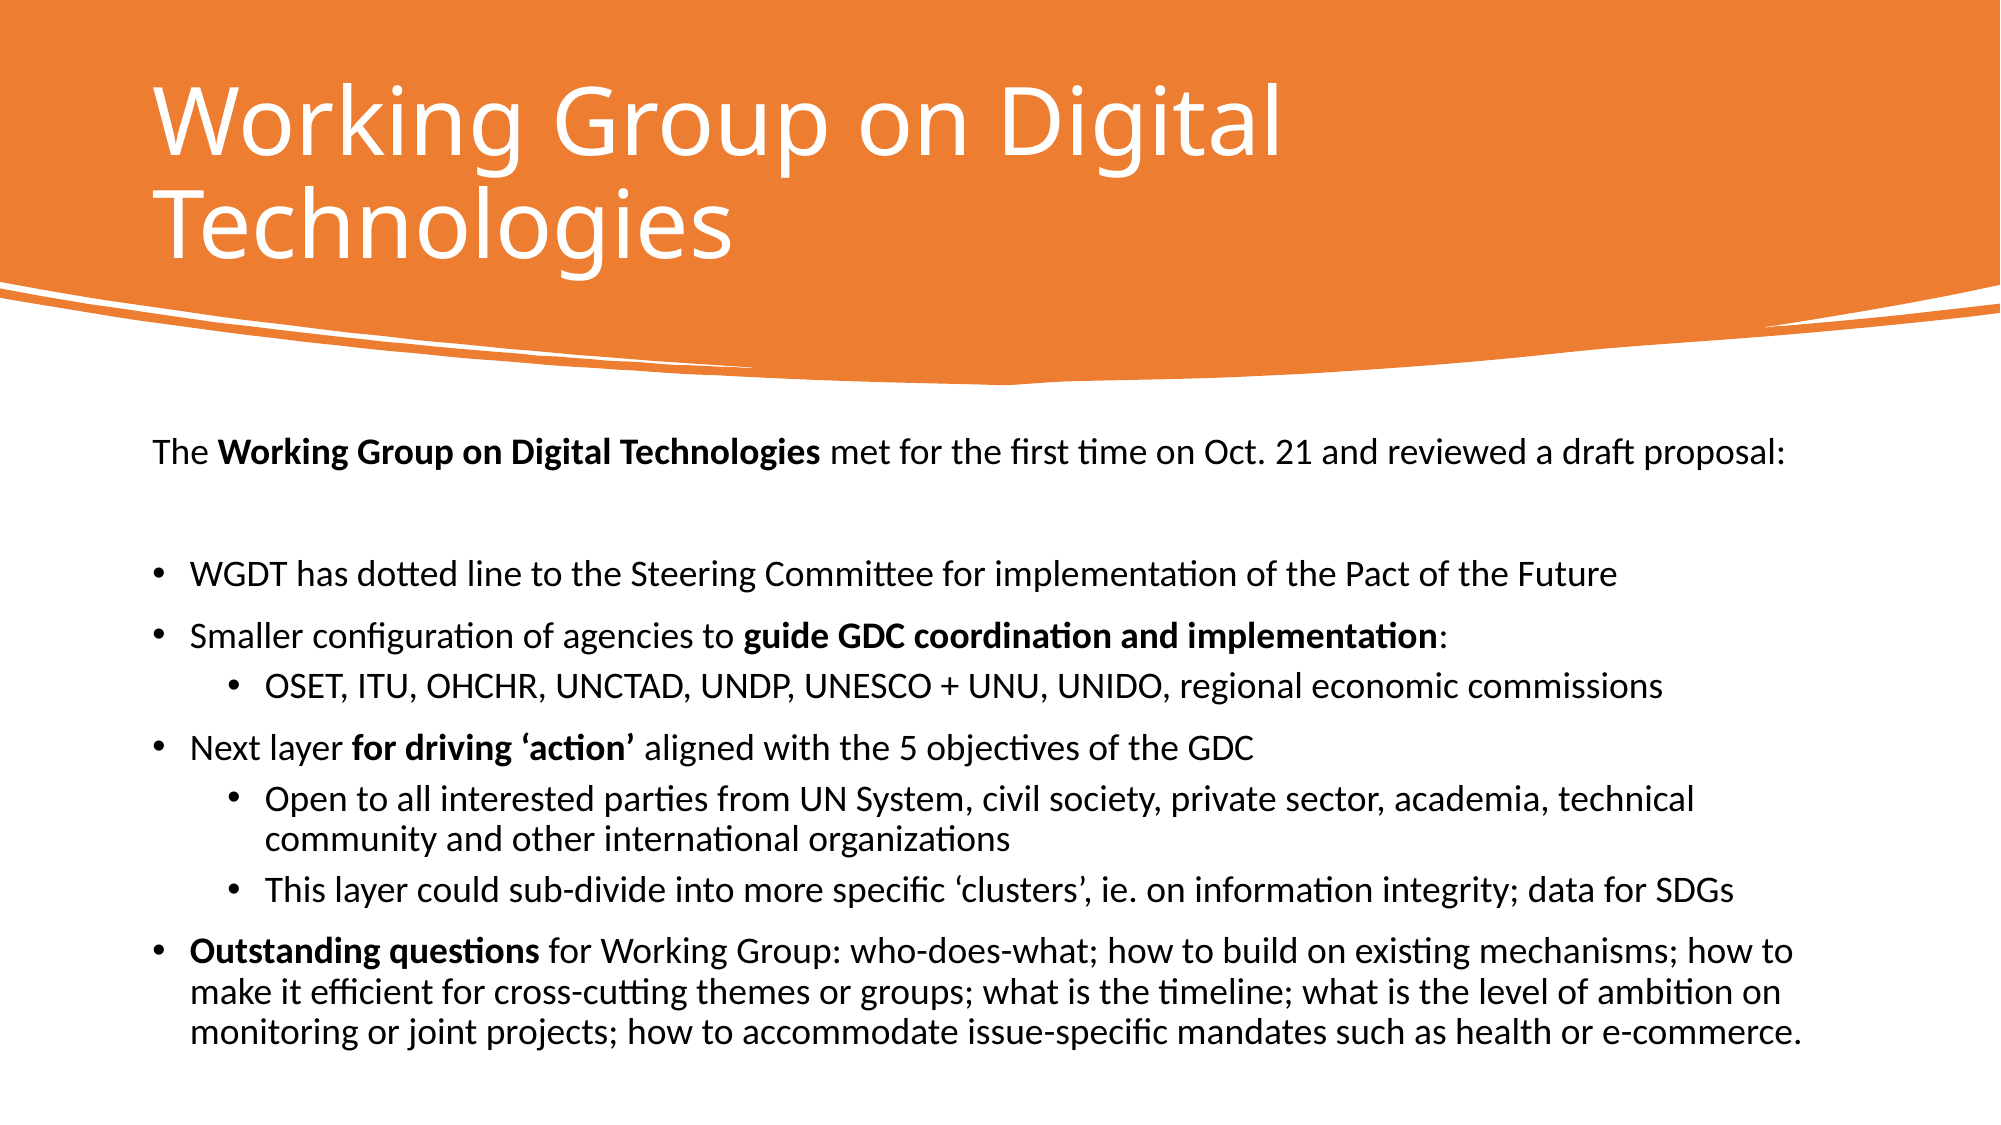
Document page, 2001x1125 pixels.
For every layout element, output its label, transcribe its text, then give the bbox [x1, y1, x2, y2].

text_box [1785, 286, 2000, 325]
list The Working Group on Digital Technologies met for the first time on Oct. 21 and reviewed a draft proposal: WGDT has dotted line to the Steering Committee for implementation of the Pact of the Future Smaller configuration of agencies to guide GDC coordination and implementation: OSET, ITU, OHCHR, UNCTAD, UNDP, UNESCO + UNU, UNIDO, regional economic commissions Next layer for driving ‘action’ aligned with the 5 objectives of the GDC Open to all interested parties from UN System, civil society, private sector, academia, technical community and other international organizations This layer could sub-divide into more specific ‘clusters’, ie. on information integrity; data for SDGs Outstanding questions for Working Group: who-does-what; how to build on existing mechanisms; how to make it efficient for cross-cutting themes or groups; what is the timeline; what is the level of ambition on monitoring or joint projects; how to accommodate issue-specific mandates such as health or e-commerce. [137, 424, 1863, 1100]
text_box [0, 0, 2000, 386]
text_box [0, 283, 699, 365]
title Working Group on Digital Technologies [137, 65, 1863, 287]
text_box [0, 298, 2000, 1125]
